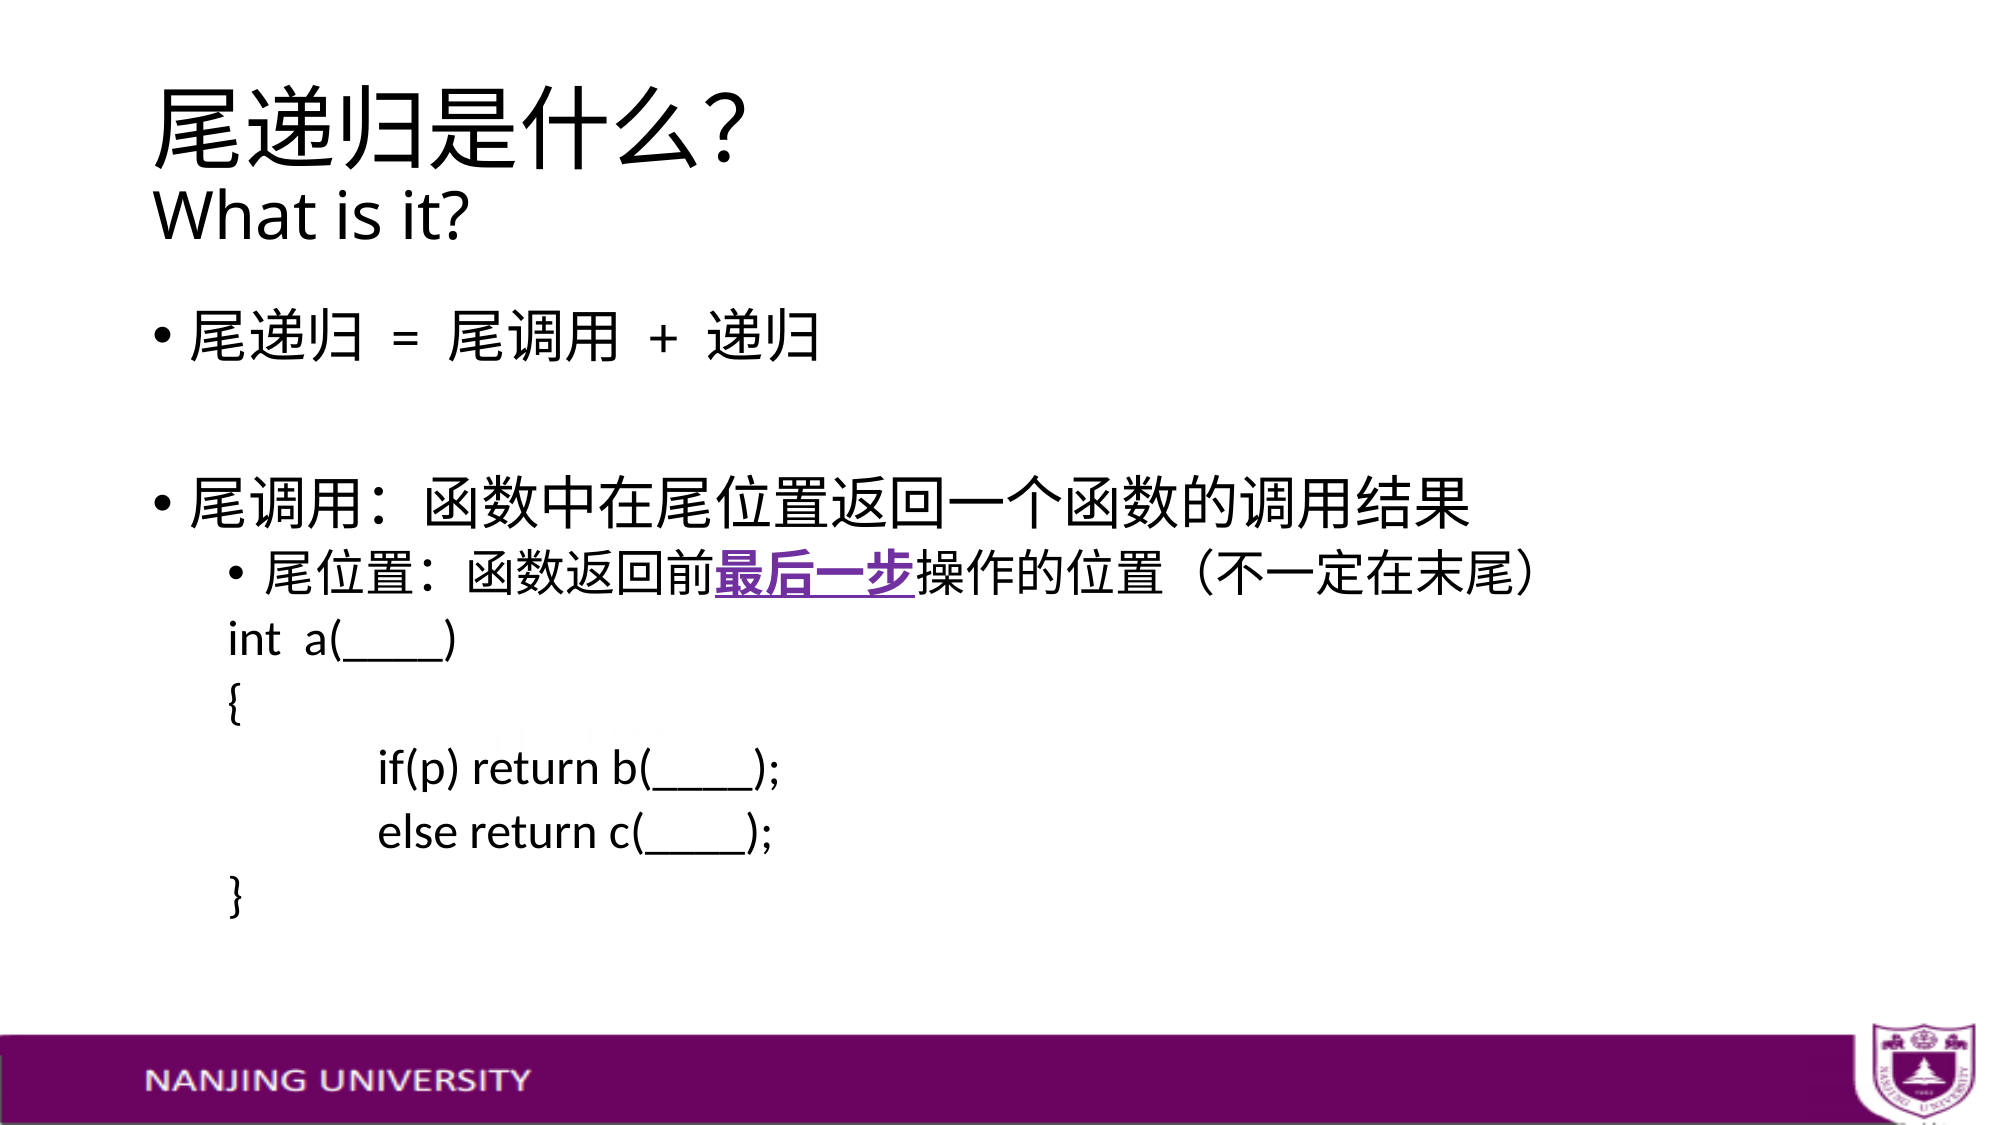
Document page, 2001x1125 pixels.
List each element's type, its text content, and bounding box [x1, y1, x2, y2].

list 尾递归 = 尾调用 + 递归 尾调用：函数中在尾位置返回一个函数的调用结果 尾位置：函数返回前最后一步操作的位置（不一定在末尾） int a(____) { if(p) return b(____); else return c(____); } [137, 299, 1863, 1014]
picture [0, 0, 2000, 1125]
title 尾递归是什么？ What is it? [137, 59, 1863, 278]
